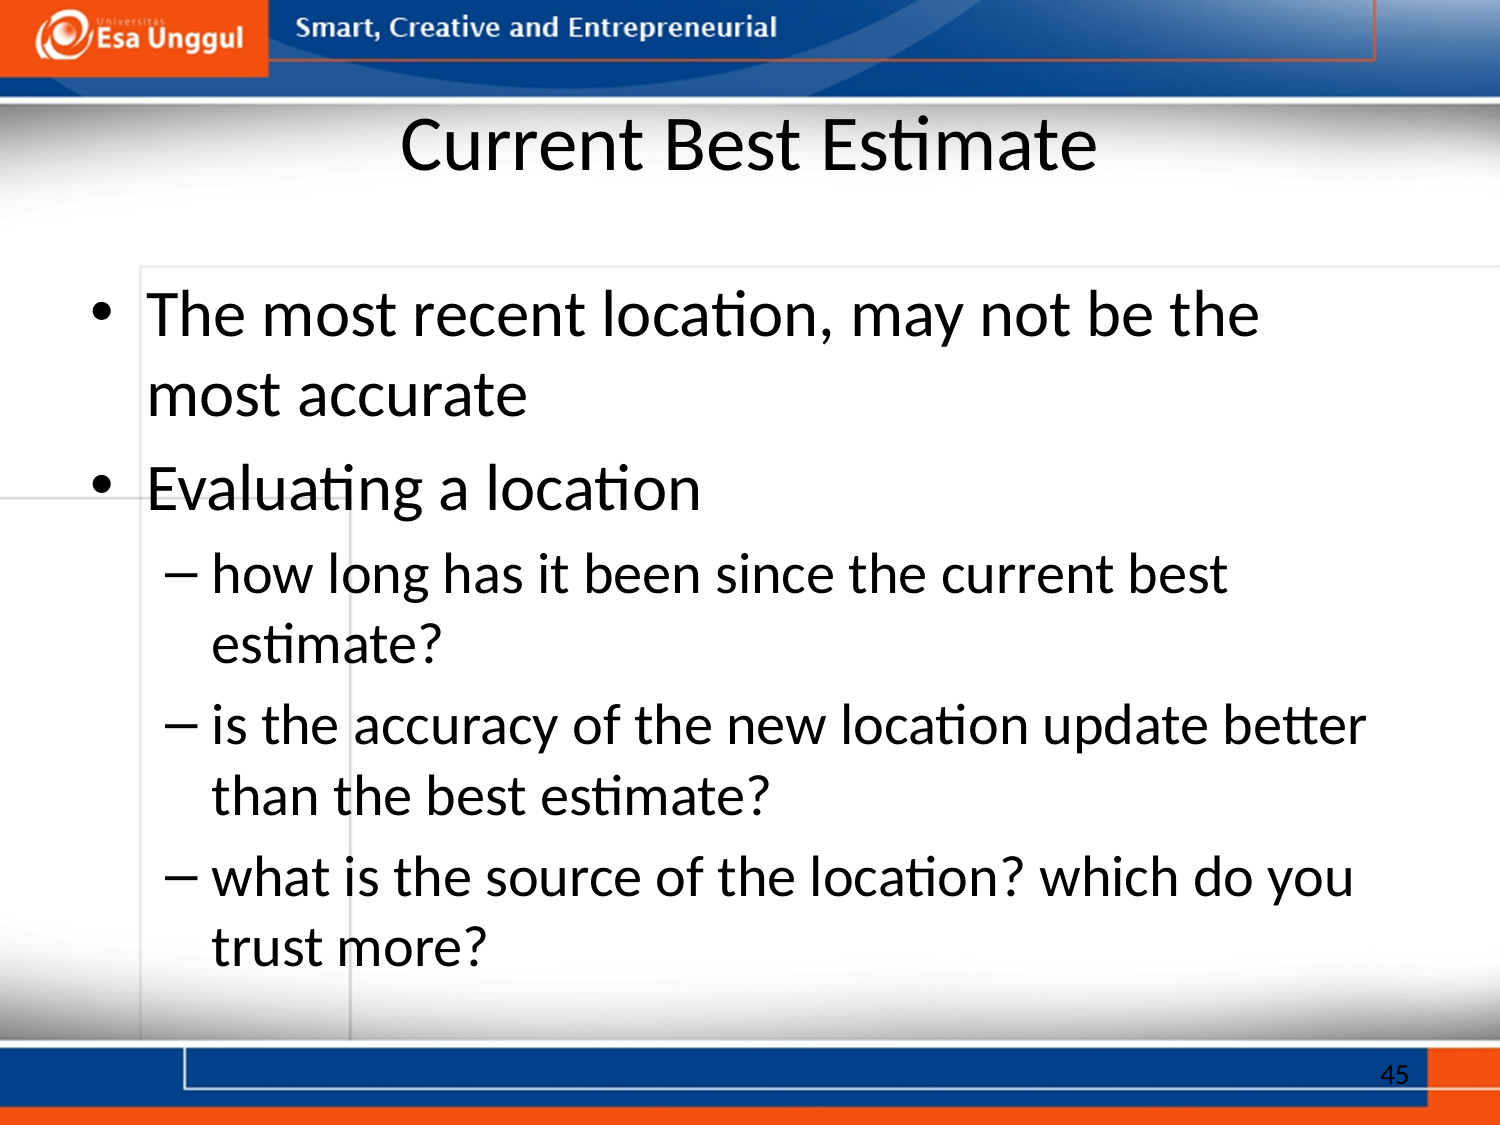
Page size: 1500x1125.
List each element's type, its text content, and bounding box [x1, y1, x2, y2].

slide_number 45 [1074, 1042, 1425, 1103]
title Current Best Estimate [75, 45, 1425, 233]
picture [0, 0, 1500, 1125]
list The most recent location, may not be the most accurate Evaluating a location how long has it been since the current best estimate? is the accuracy of the new location update better than the best estimate? what is the source of the location? which do you trust more? [75, 262, 1425, 1005]
